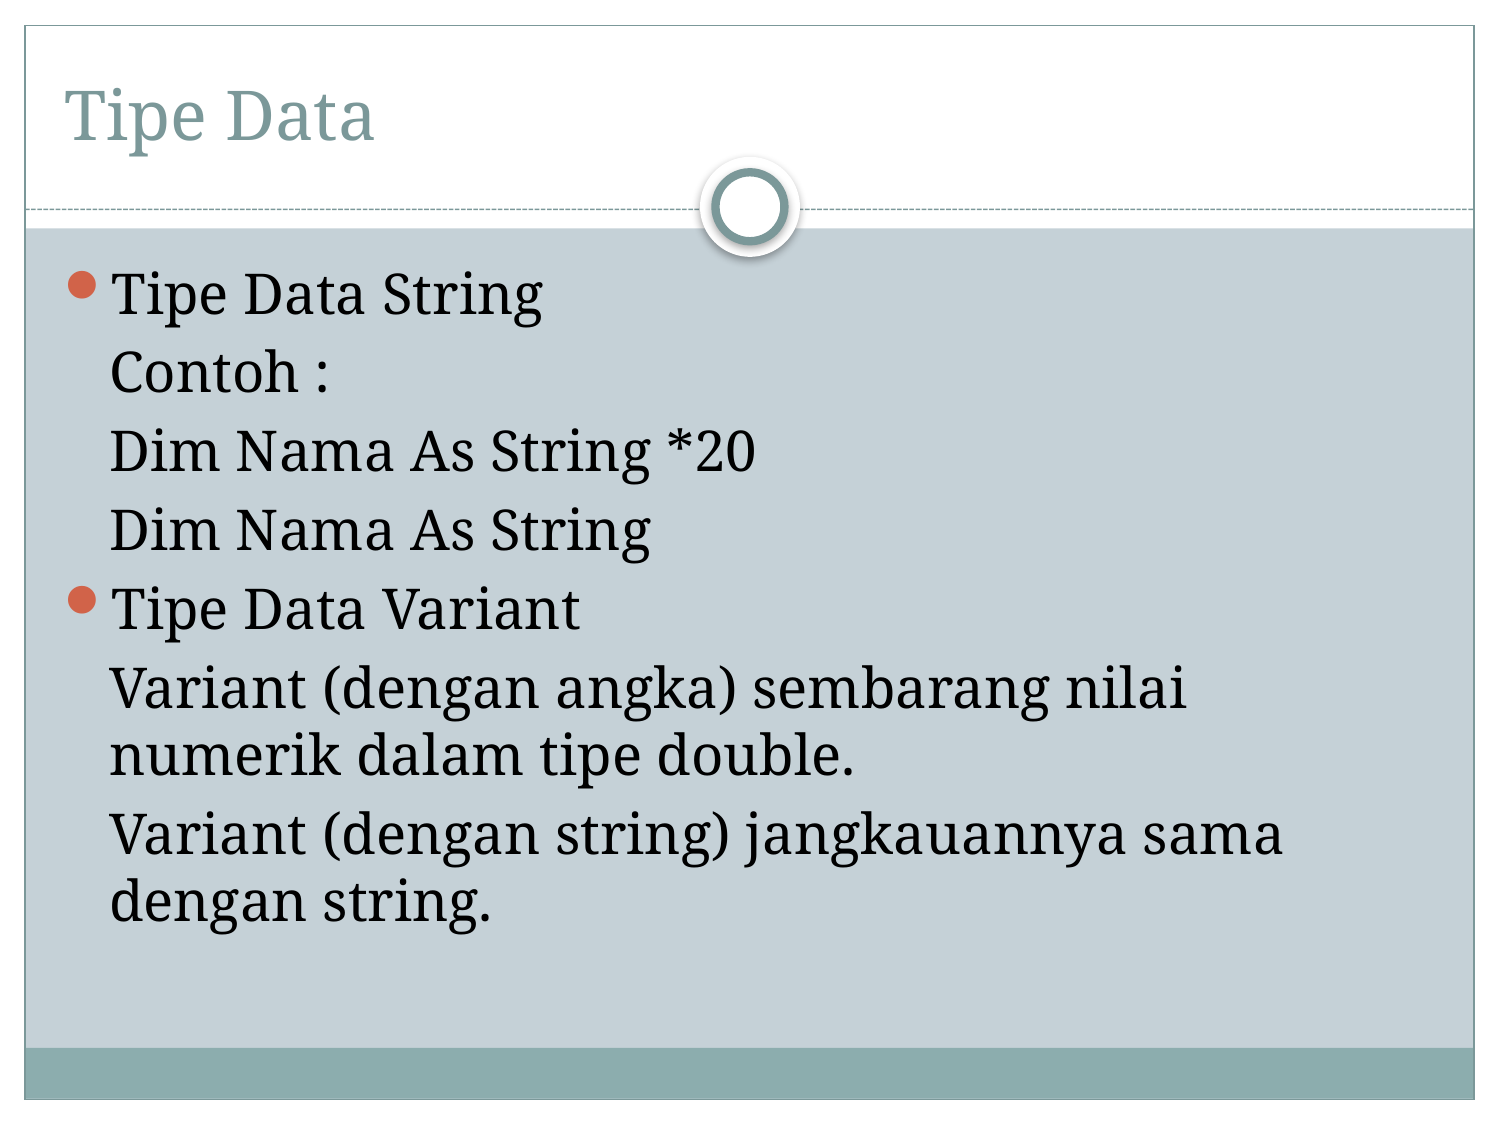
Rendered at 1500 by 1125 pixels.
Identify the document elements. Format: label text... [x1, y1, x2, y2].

list Tipe Data String Contoh : Dim Nama As String *20 Dim Nama As String Tipe Data Variant Variant (dengan angka) sembarang nilai numerik dalam tipe double. Variant (dengan string) jangkauannya sama dengan string. [49, 250, 1445, 1001]
title Tipe Data [49, 37, 1450, 162]
